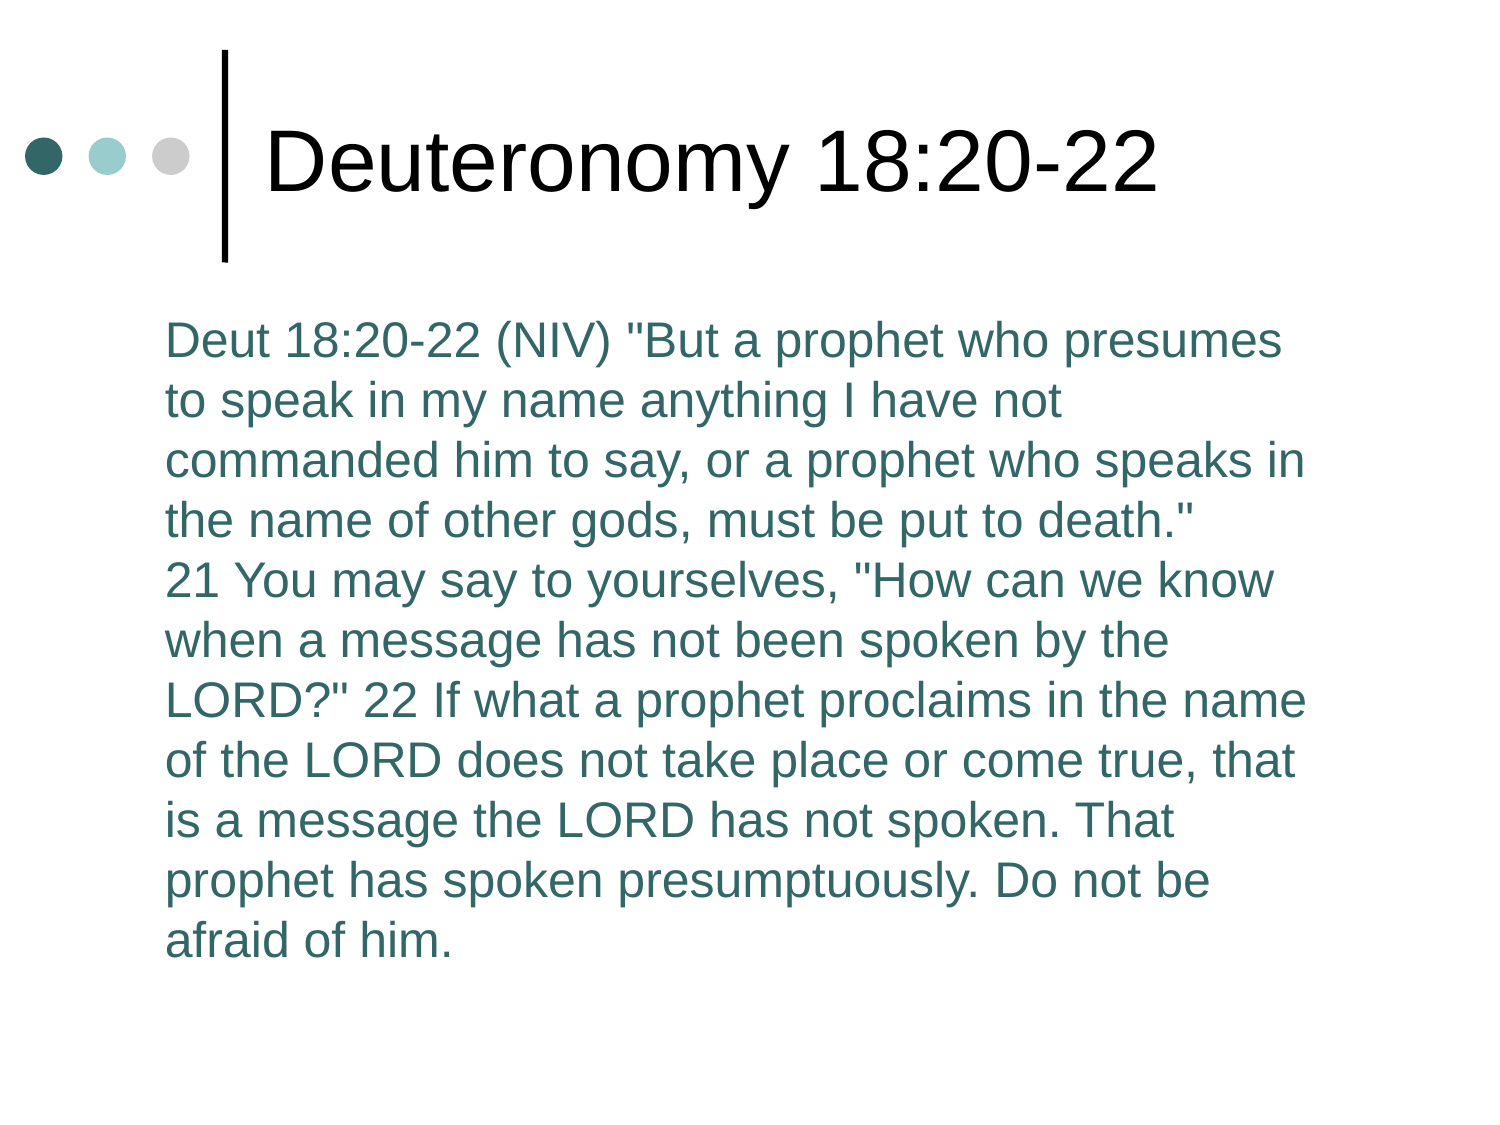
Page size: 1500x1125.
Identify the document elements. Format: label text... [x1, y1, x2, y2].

title Deuteronomy 18:20-22 [249, 31, 1400, 282]
text_box Deut 18:20-22 (NIV) "But a prophet who presumes to speak in my name anything I have not commanded him to say, or a prophet who speaks in the name of other gods, must be put to death." 21 You may say to yourselves, "How can we know when a message has not been spoken by the LORD?" 22 If what a prophet proclaims in the name of the LORD does not take place or come true, that is a message the LORD has not spoken. That prophet has spoken presumptuously. Do not be afraid of him. [149, 299, 1338, 975]
